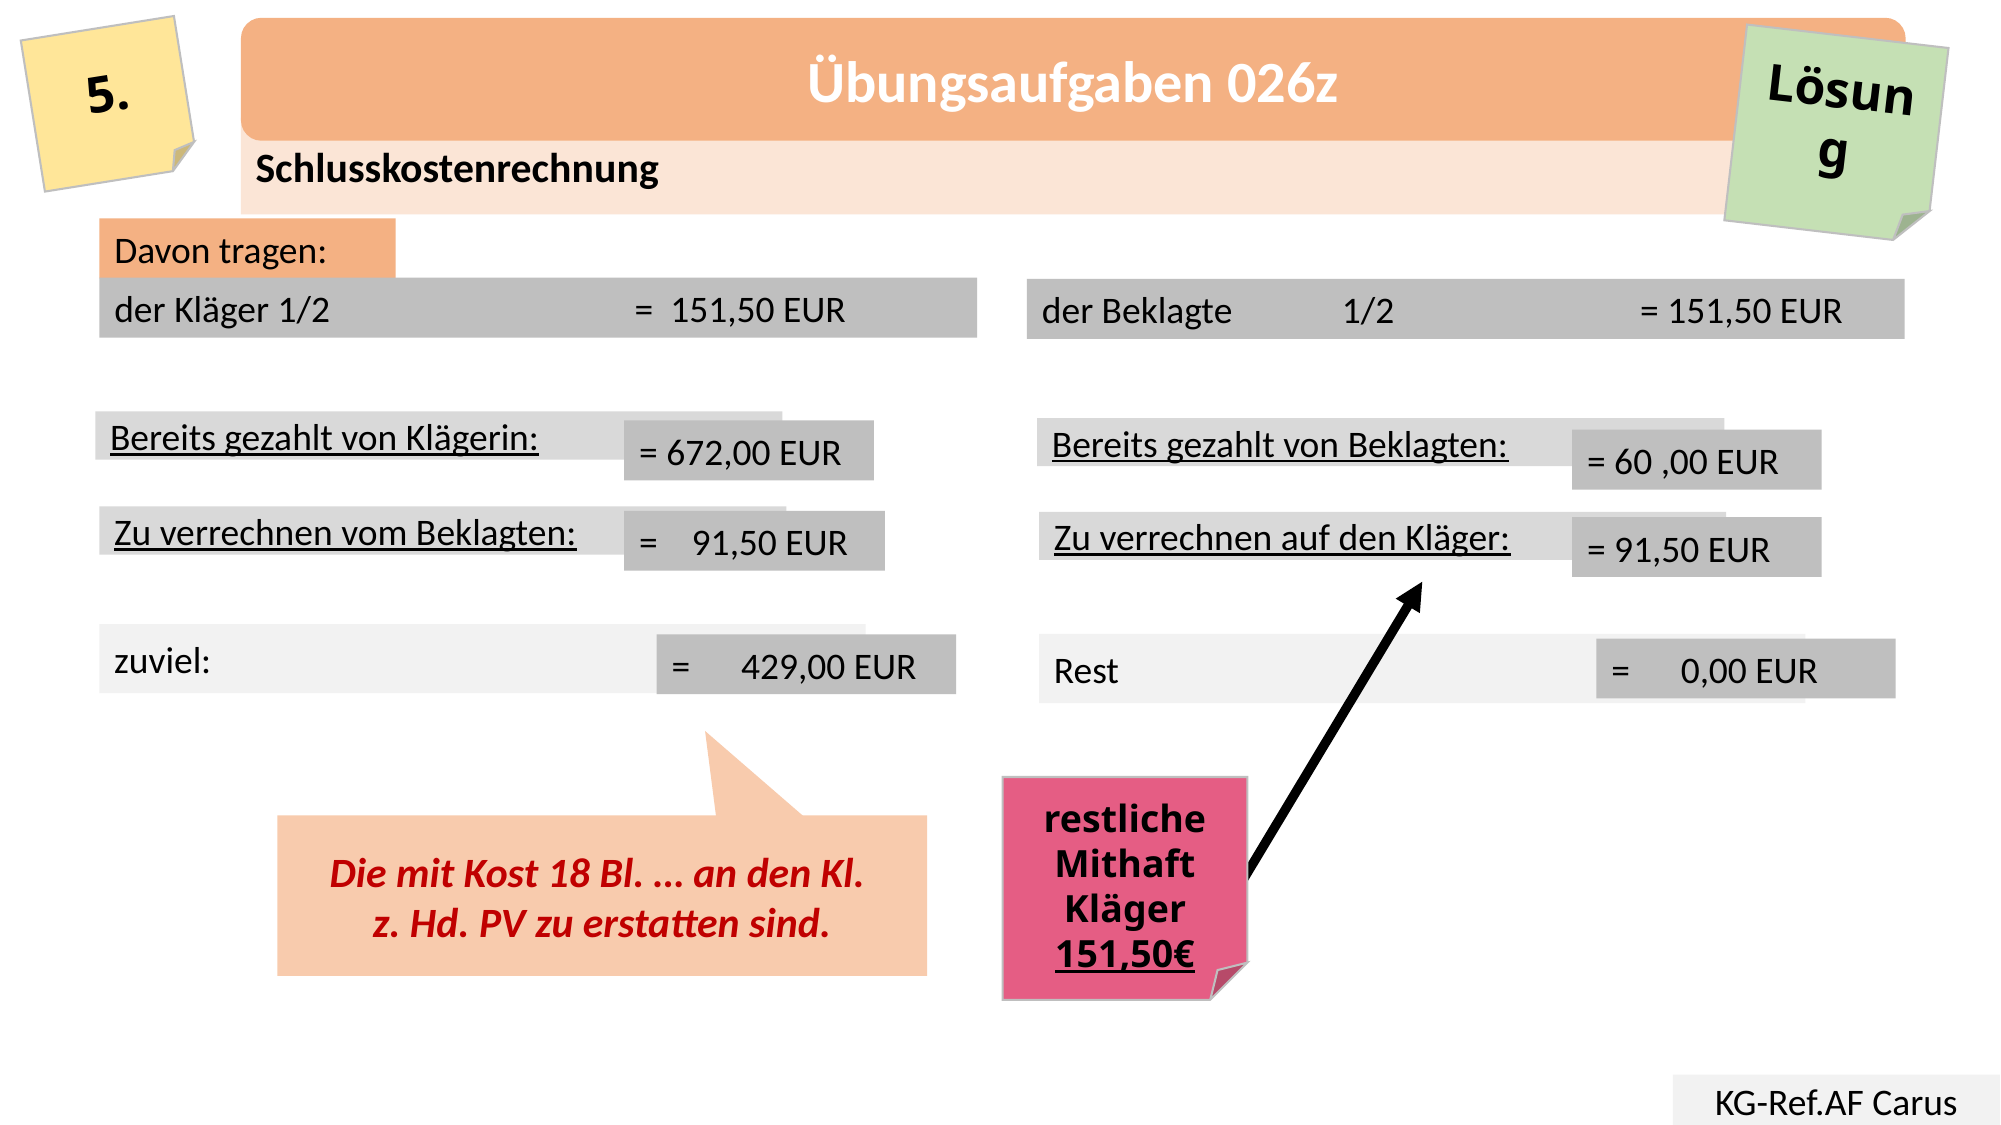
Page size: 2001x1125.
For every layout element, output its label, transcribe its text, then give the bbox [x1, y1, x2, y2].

text_box = 60 ,00 EUR [1572, 429, 1822, 490]
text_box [277, 771, 928, 976]
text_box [1423, 633, 1896, 704]
text_box = 91,50 EUR [1572, 517, 1822, 577]
text_box Zu verrechnen vom Beklagten: [98, 505, 788, 556]
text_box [99, 624, 957, 695]
text_box = 672,00 EUR [624, 420, 874, 481]
text_box = 91,50 EUR [624, 510, 885, 571]
text_box Bereits gezahlt von Klägerin: [94, 410, 783, 461]
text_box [1214, 581, 1423, 928]
text_box Zu verrechnen auf den Kläger: [1038, 511, 1727, 561]
text_box KG-Ref.AF Carus [1672, 1074, 2000, 1125]
text_box Schlusskostenrechnung [240, 127, 1732, 215]
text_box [1038, 633, 1214, 704]
text_box der Beklagte 1/2 = 151,50 EUR [1026, 278, 1905, 339]
text_box Übungsaufgaben 026z [239, 16, 1907, 142]
text_box der Kläger 1/2 = 151,50 EUR [99, 277, 978, 338]
text_box 5. [19, 14, 198, 193]
text_box Davon tragen: [99, 218, 396, 277]
text_box Lösung [1723, 23, 1950, 242]
text_box restliche Mithaft Kläger 151,50€ [1001, 775, 1251, 1001]
text_box Bereits gezahlt von Beklagten: [1036, 417, 1725, 467]
